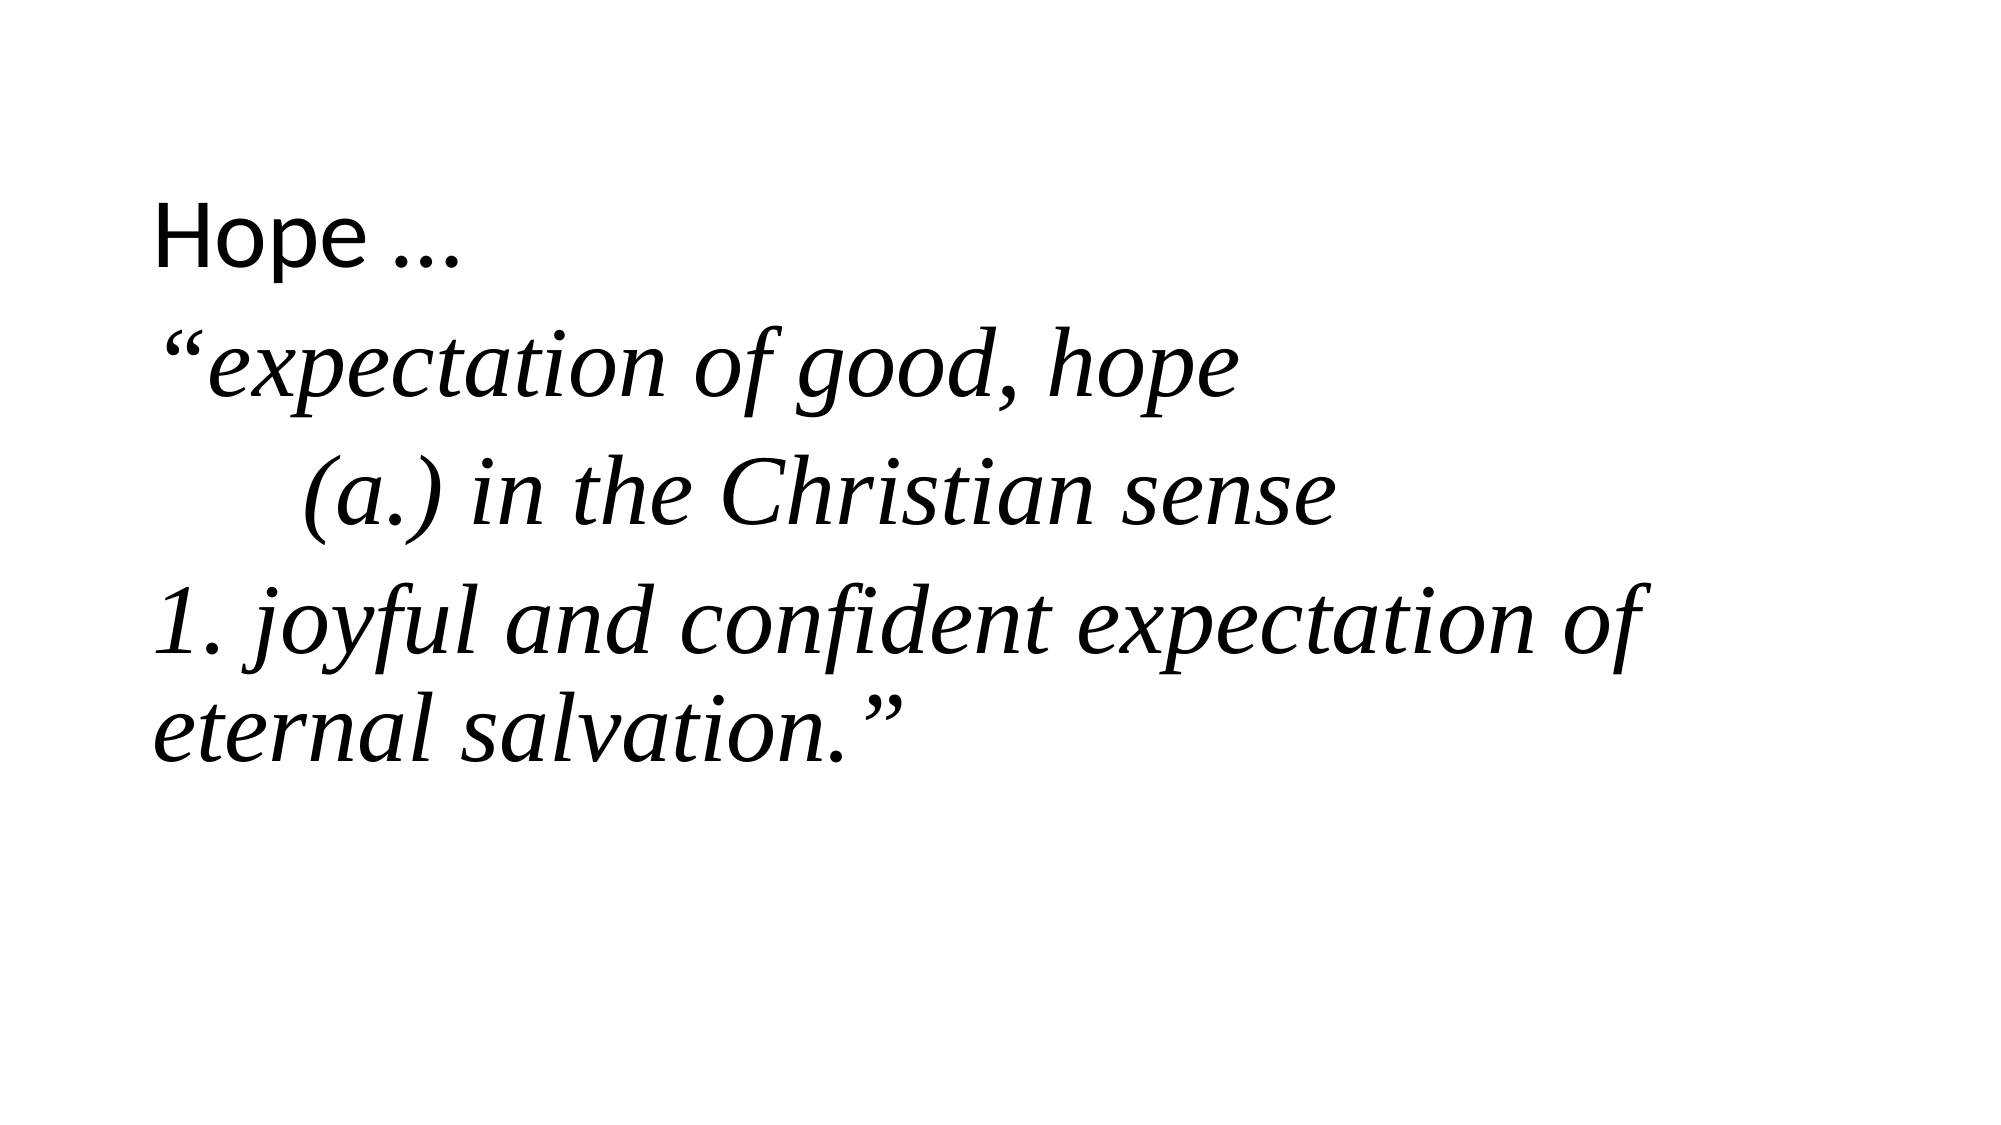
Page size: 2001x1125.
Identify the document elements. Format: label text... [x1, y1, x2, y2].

list Hope … “expectation of good, hope (a.) in the Christian sense 1. joyful and confident expectation of eternal salvation.” [137, 32, 1863, 956]
